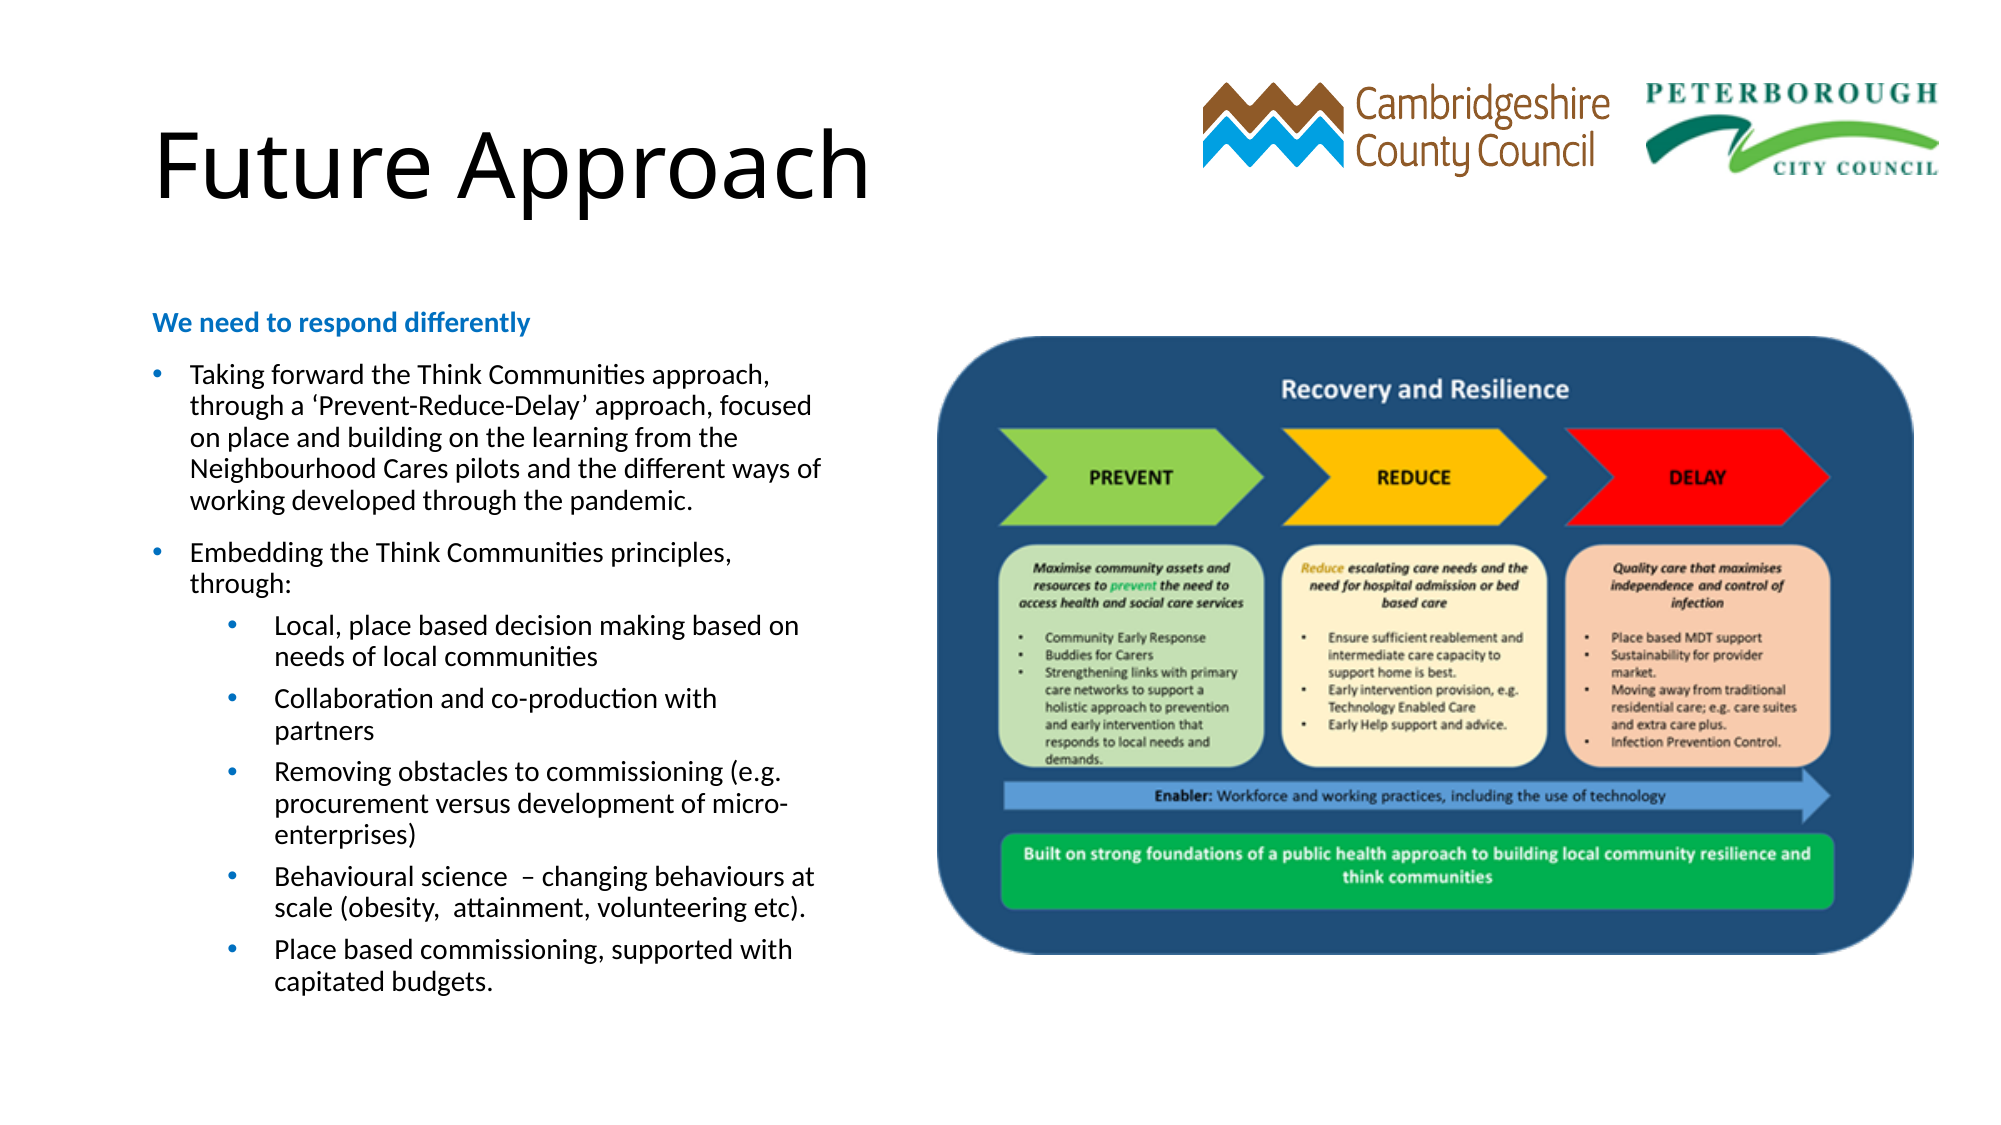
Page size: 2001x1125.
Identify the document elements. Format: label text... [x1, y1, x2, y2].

title Future Approach [137, 59, 1182, 278]
list We need to respond differently Taking forward the Think Communities approach, through a ‘Prevent-Reduce-Delay’ approach, focused on place and building on the learning from the Neighbourhood Cares pilots and the different ways of working developed through the pandemic. Embedding the Think Communities principles, through: Local, place based decision making based on needs of local communities Collaboration and co-production with partners Removing obstacles to commissioning (e.g. procurement versus development of micro-enterprises) Behavioural science – changing behaviours at scale (obesity, attainment, volunteering etc). Place based commissioning, supported with capitated budgets. [137, 299, 837, 1125]
picture [937, 336, 1914, 955]
